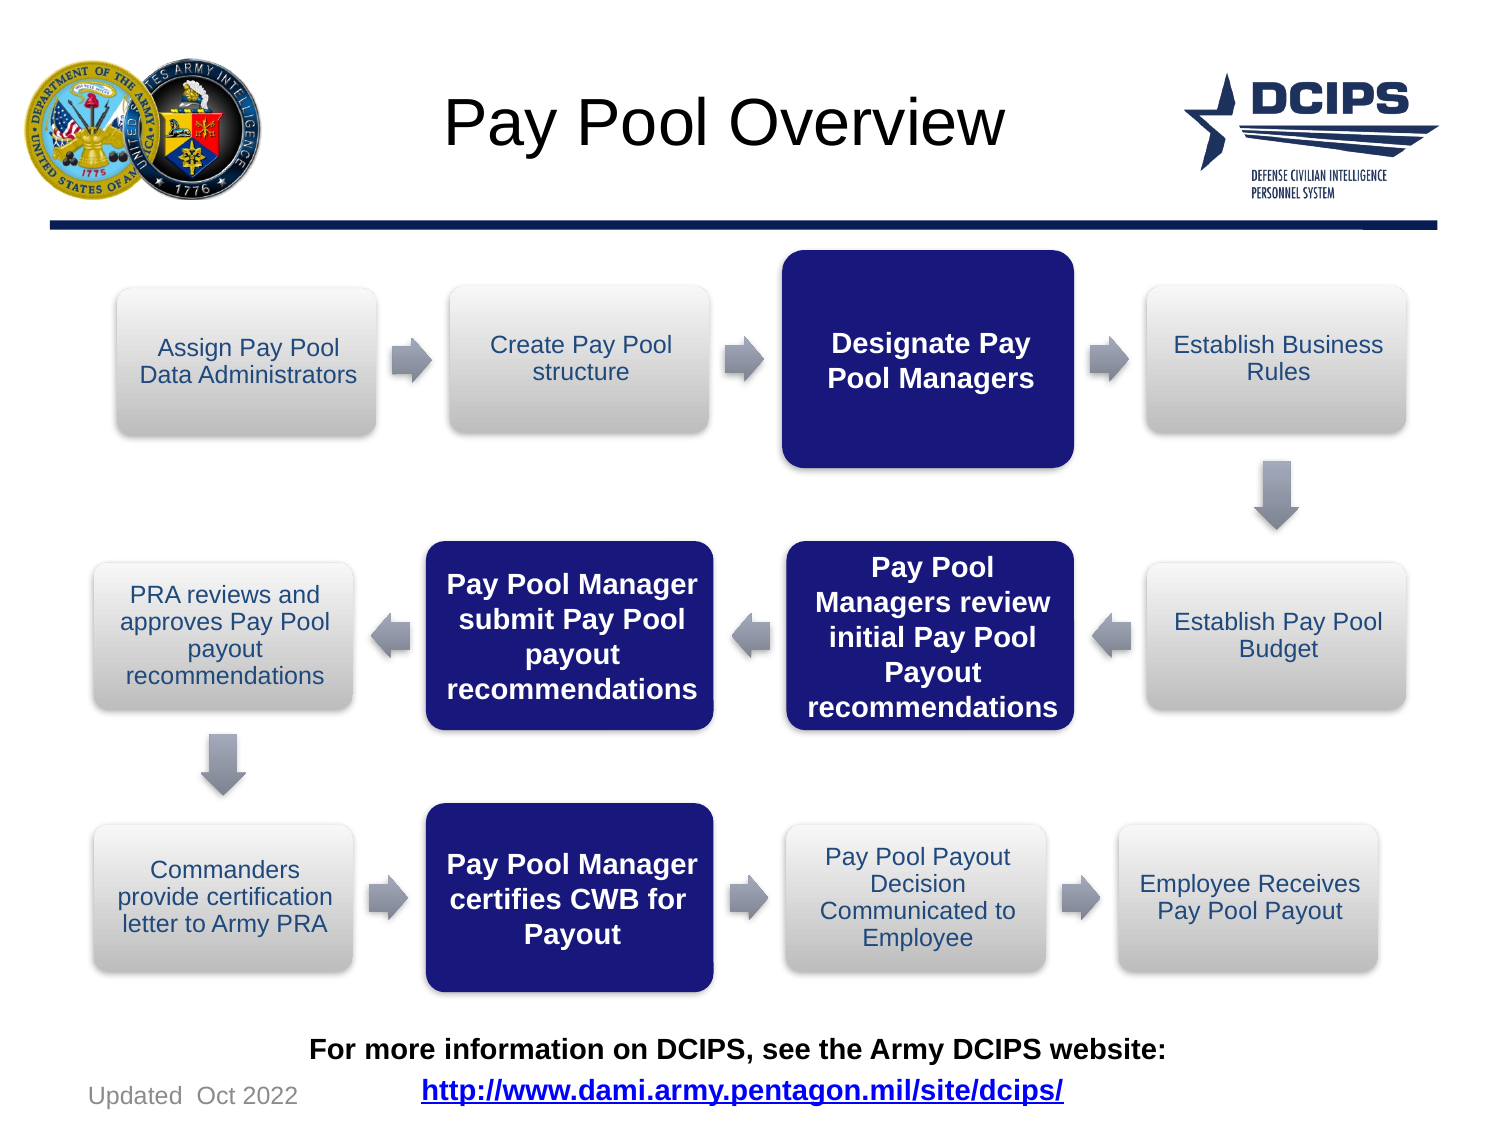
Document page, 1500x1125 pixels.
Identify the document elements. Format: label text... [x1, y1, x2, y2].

picture [1159, 57, 1475, 217]
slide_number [72, 1065, 423, 1125]
picture [24, 58, 262, 200]
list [74, 249, 1426, 993]
title Pay Pool Overview [262, 24, 1188, 213]
text_box For more information on DCIPS, see the Army DCIPS website: http://www.dami.army.pentagon.mil/site/dcips/ [50, 1022, 1425, 1114]
